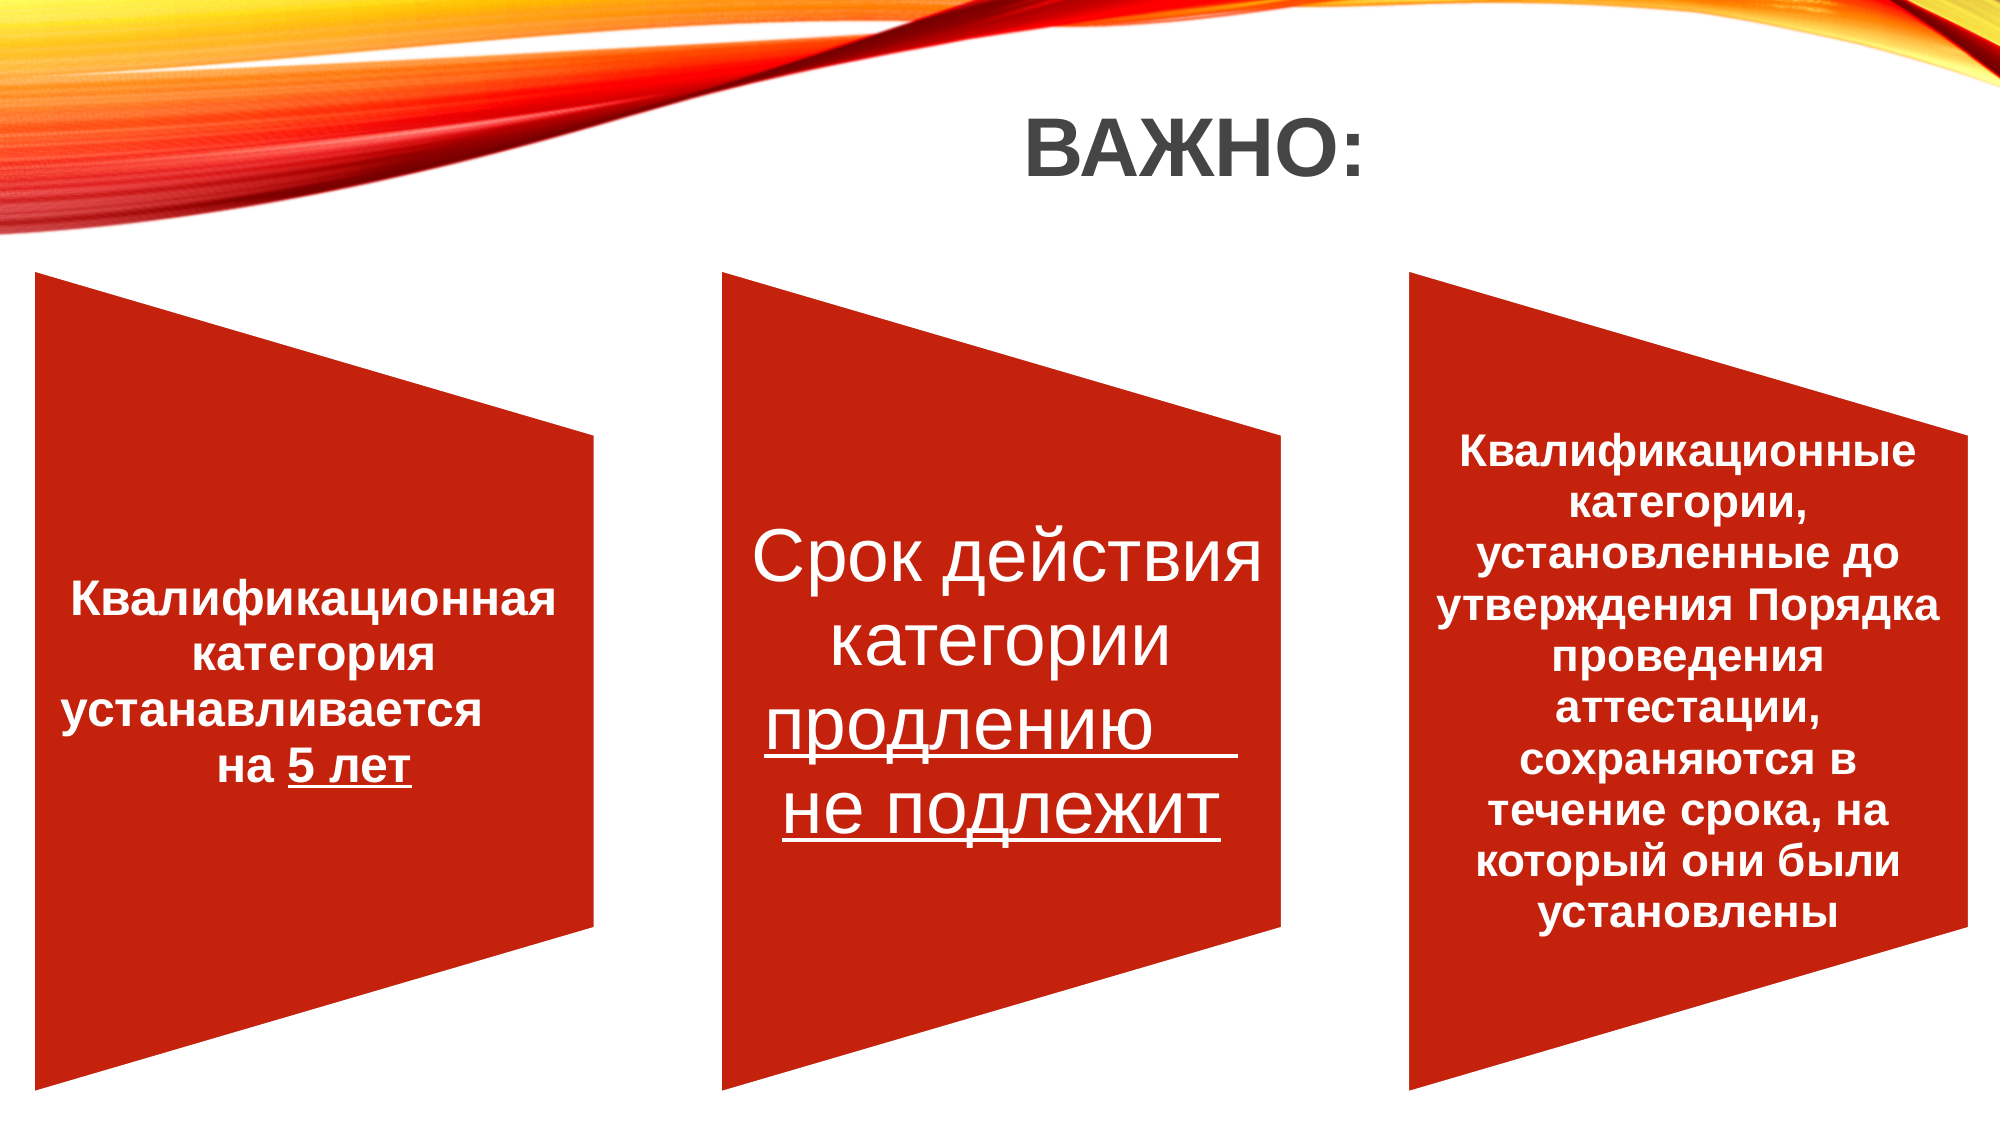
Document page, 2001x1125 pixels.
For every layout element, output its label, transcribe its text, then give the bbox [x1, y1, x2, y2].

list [33, 270, 1970, 1093]
title ВАЖНО: [489, 43, 1902, 256]
picture [0, 0, 2000, 237]
